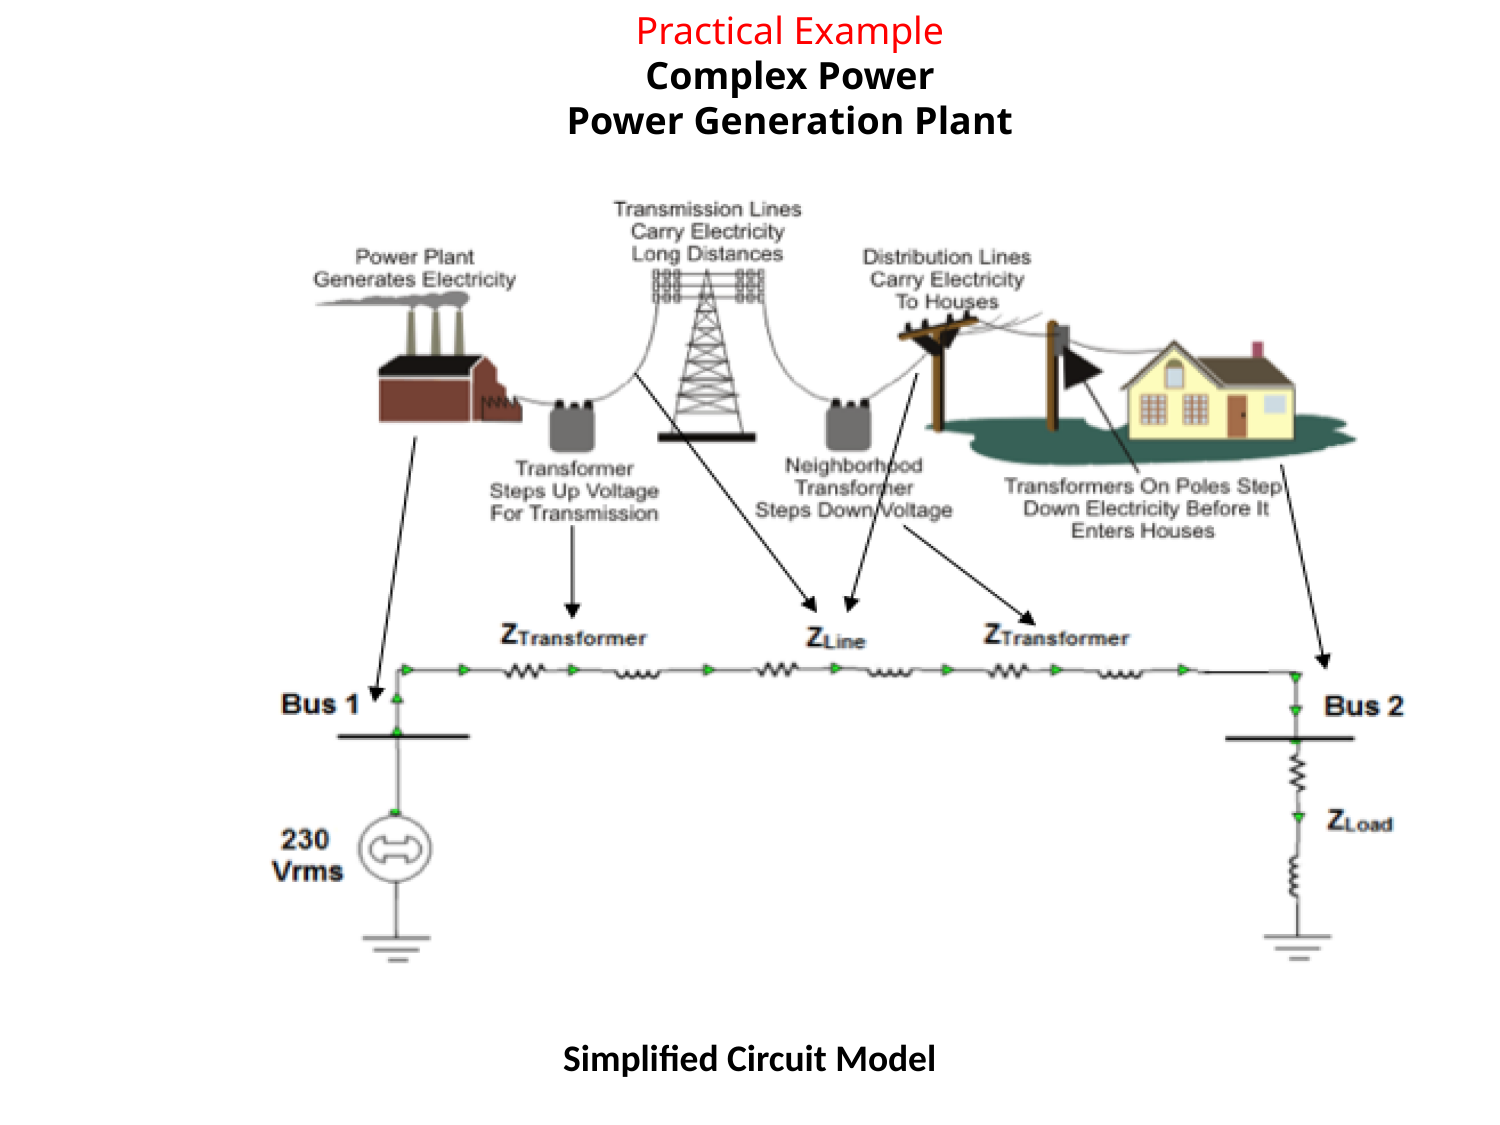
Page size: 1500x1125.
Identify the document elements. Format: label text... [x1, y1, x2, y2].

picture [201, 181, 1418, 982]
text_box Simplified Circuit Model [548, 1026, 952, 1087]
text_box Practical Example Complex Power Power Generation Plant [80, 0, 1500, 195]
